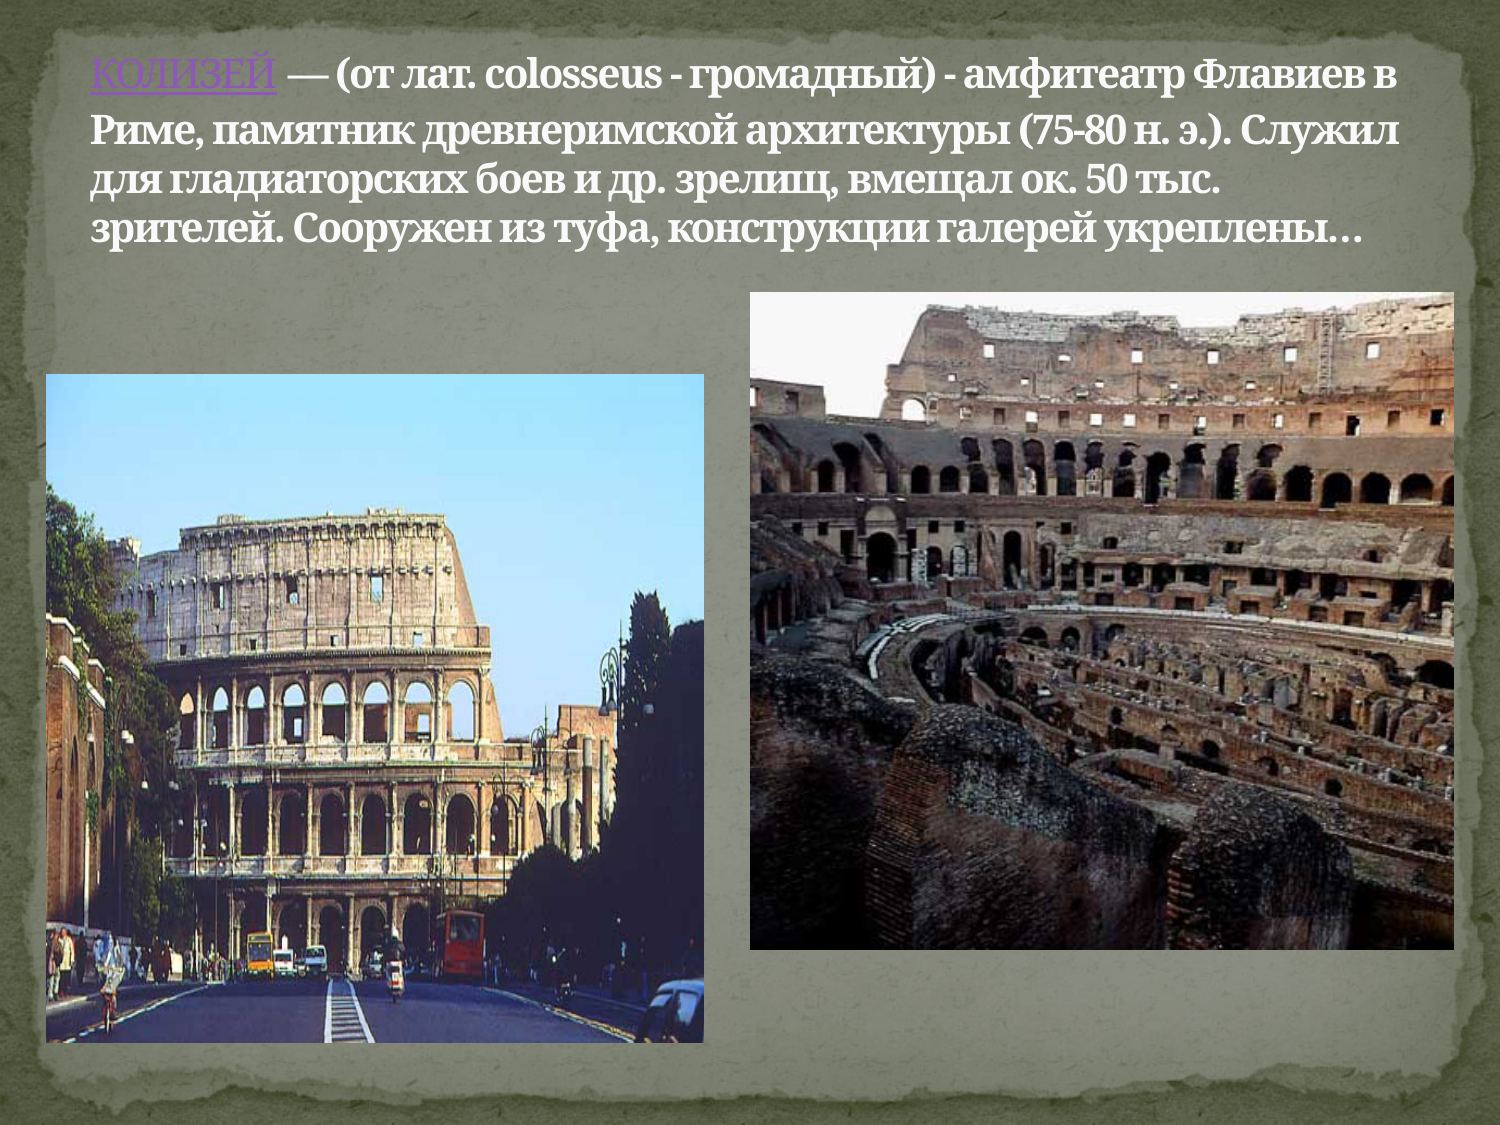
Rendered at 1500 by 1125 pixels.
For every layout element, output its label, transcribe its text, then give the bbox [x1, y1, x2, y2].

title КОЛИЗЕЙ — (от лат. colosseus - громадный) - амфитеатр Флавиев в Риме, памятник древнеримской архитектуры (75-80 н. э.). Служил для гладиаторских боев и др. зрелищ, вмещал ок. 50 тыс. зрителей. Сооружен из туфа, конструкции галерей укреплены… [74, 24, 1425, 258]
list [752, 295, 1453, 949]
picture [46, 374, 704, 1043]
